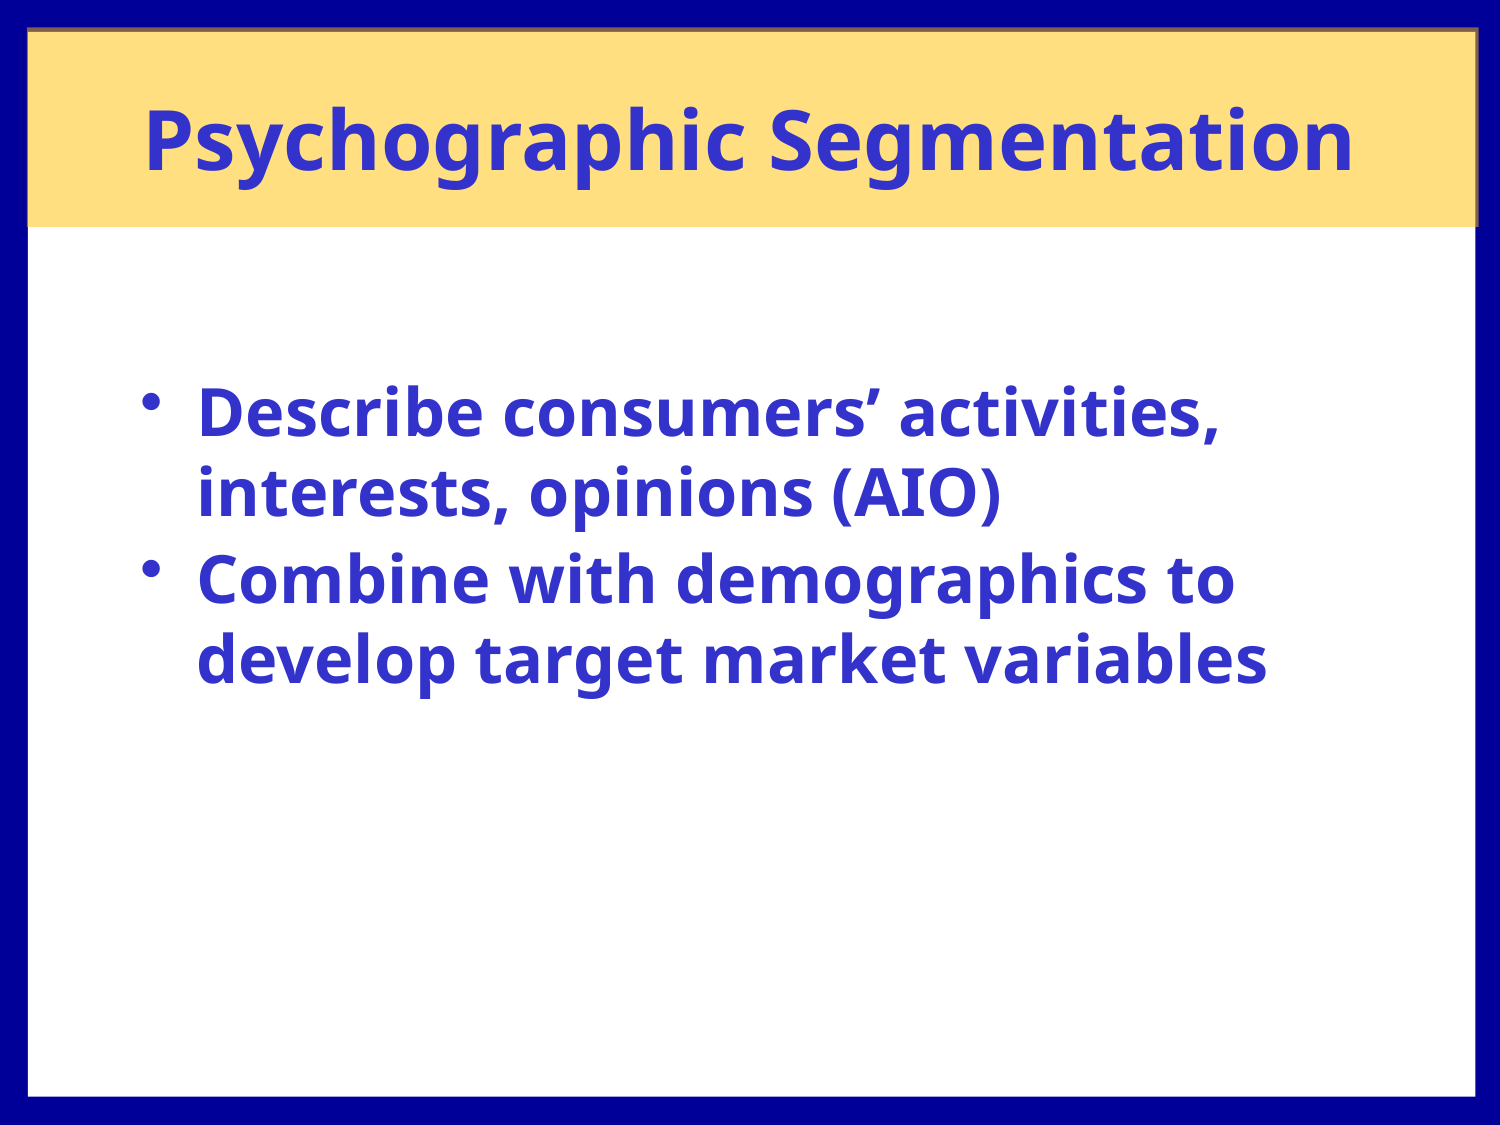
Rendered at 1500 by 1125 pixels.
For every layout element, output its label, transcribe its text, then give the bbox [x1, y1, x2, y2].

text_box [26, 27, 1479, 227]
title Psychographic Segmentation [49, 37, 1451, 238]
list Describe consumers’ activities, interests, opinions (AIO) Combine with demographics to develop target market variables [124, 362, 1388, 788]
